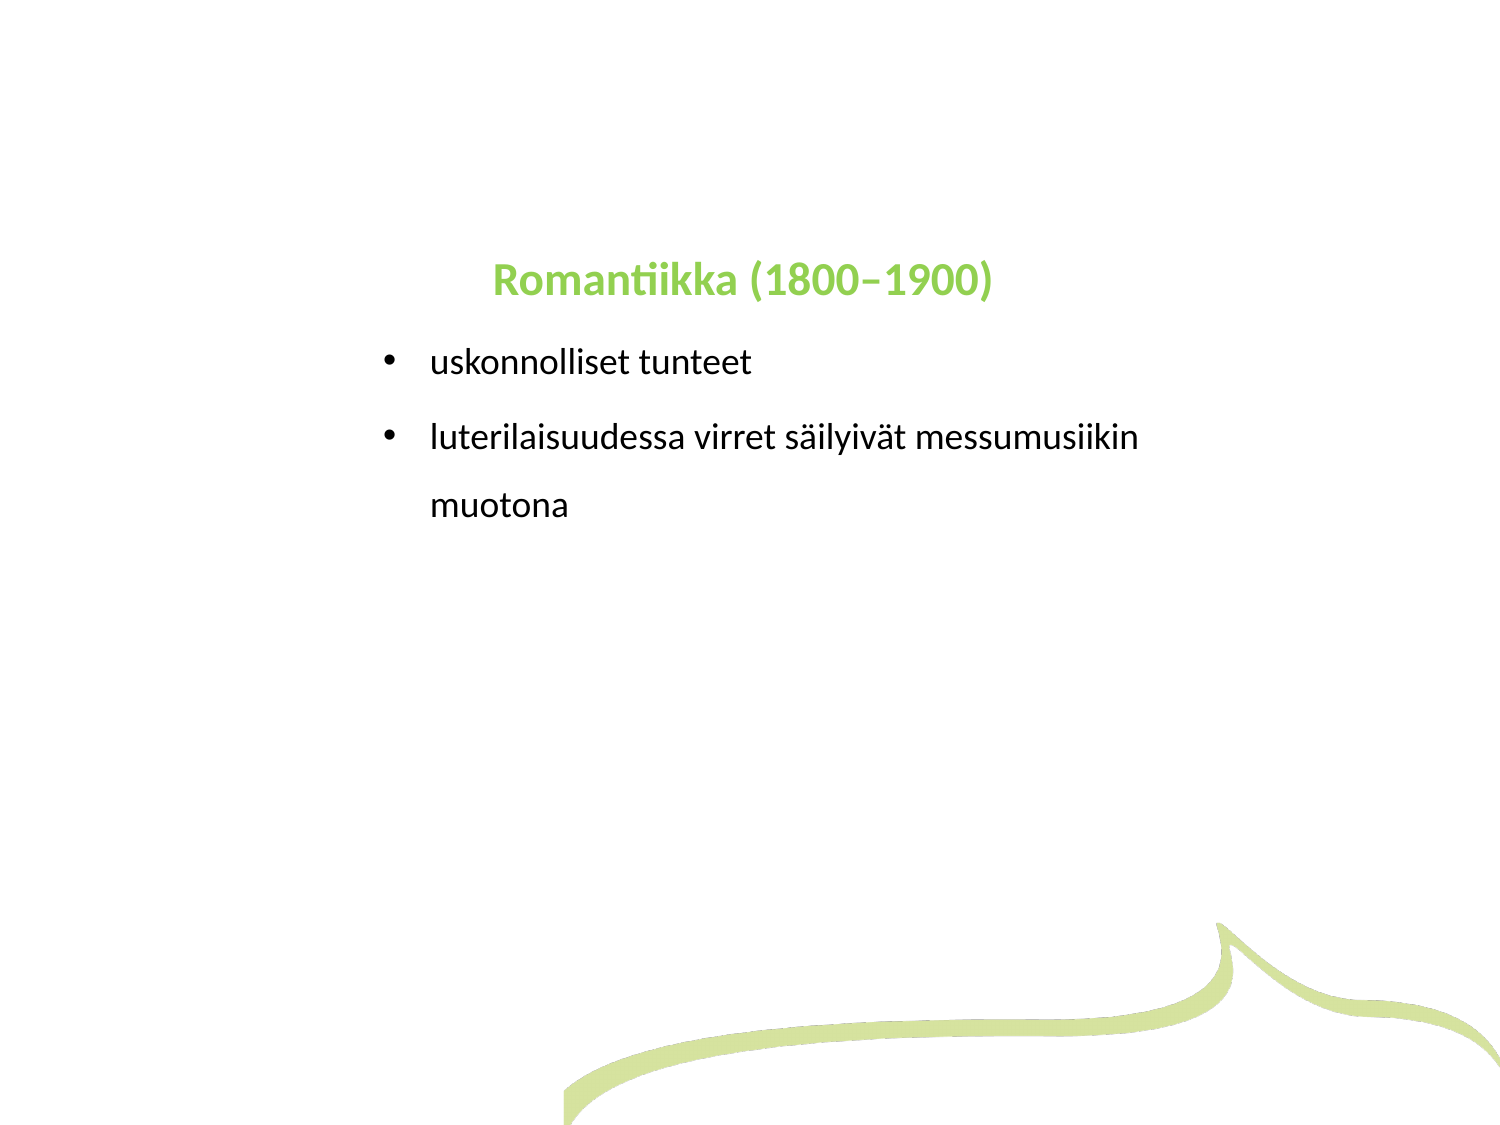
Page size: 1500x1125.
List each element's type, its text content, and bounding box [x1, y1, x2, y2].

list uskonnolliset tunteet luterilaisuudessa virret säilyivät messumusiikin muotona [293, 254, 1266, 1094]
title Romantiikka (1800–1900) [75, 229, 1425, 466]
picture [563, 922, 1500, 1125]
